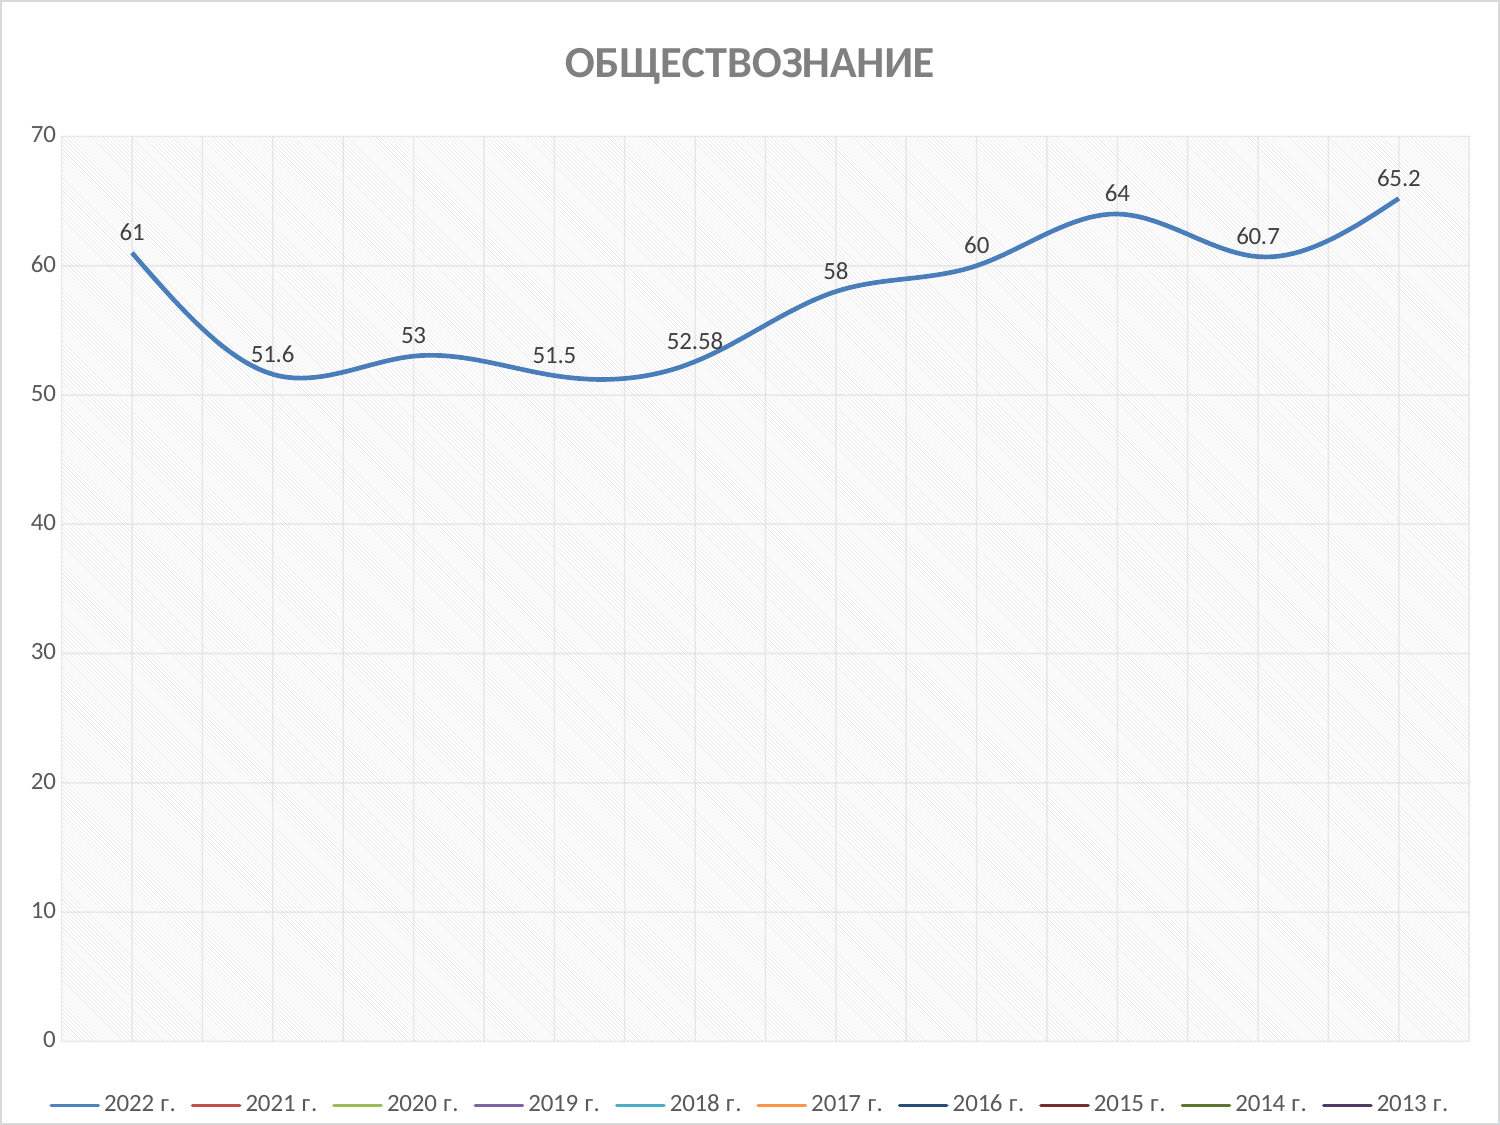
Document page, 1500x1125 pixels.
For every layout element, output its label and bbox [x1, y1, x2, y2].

chart [0, 0, 1500, 1125]
